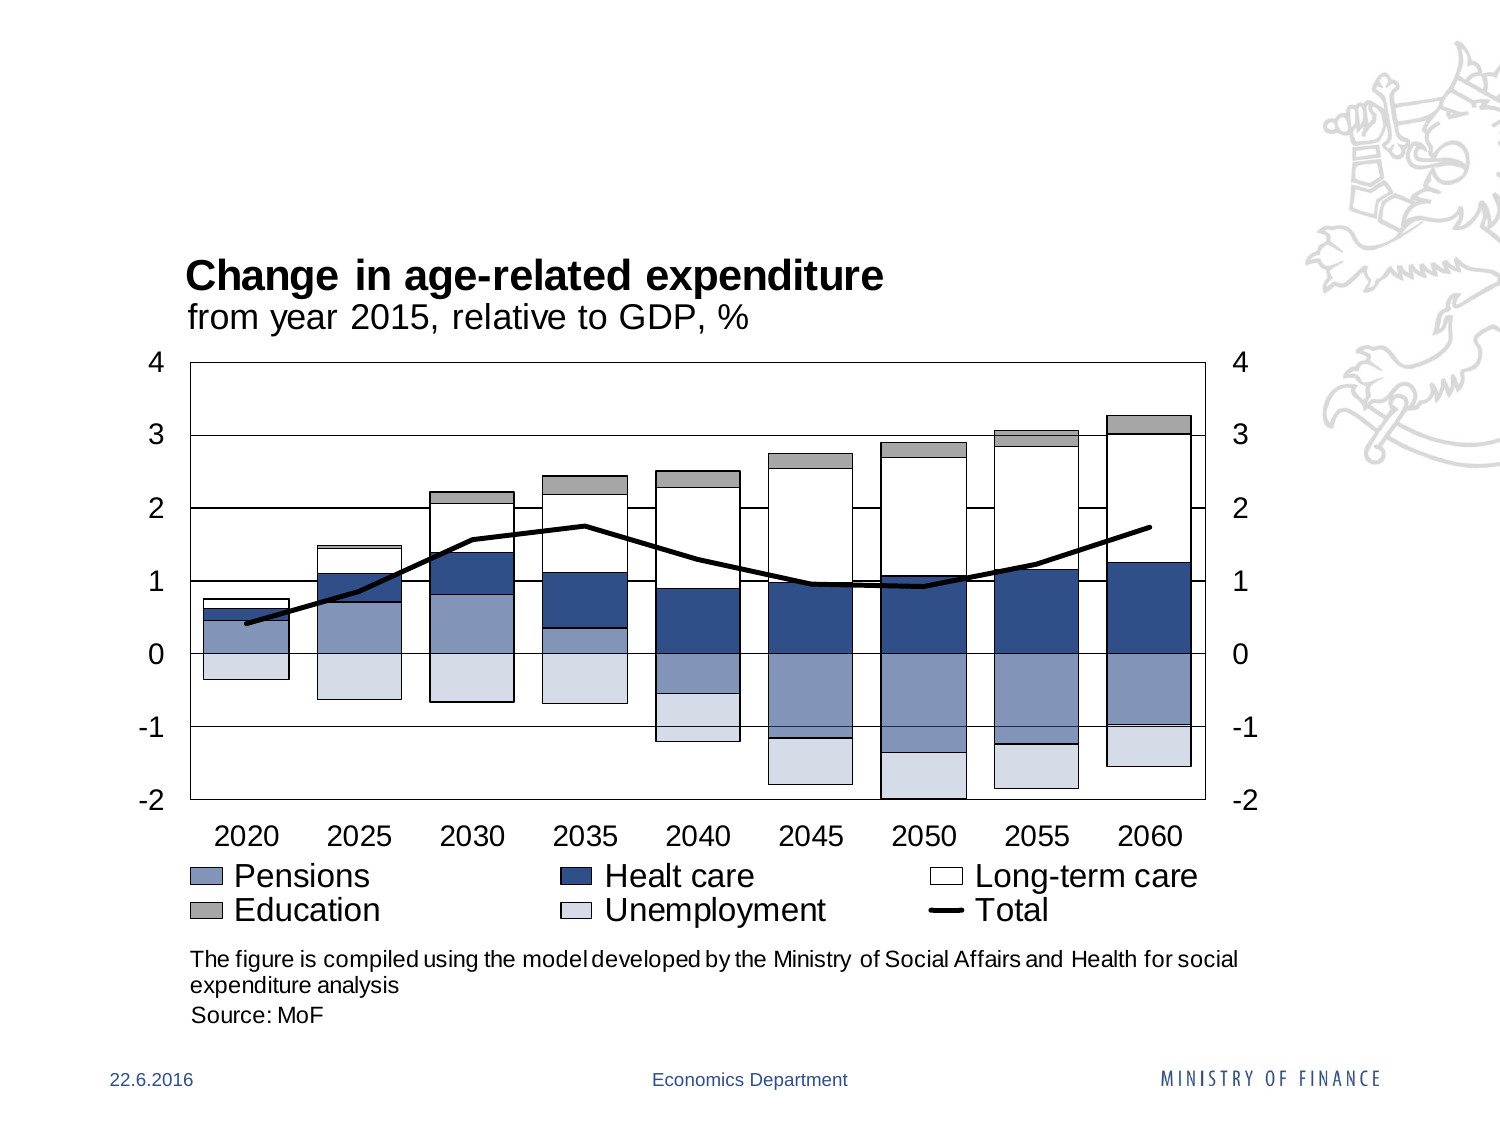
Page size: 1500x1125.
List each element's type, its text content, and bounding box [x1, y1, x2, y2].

picture [1095, 1063, 1445, 1093]
footer Economics Department [512, 1054, 988, 1103]
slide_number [94, 1054, 255, 1103]
picture [92, 0, 1500, 1038]
